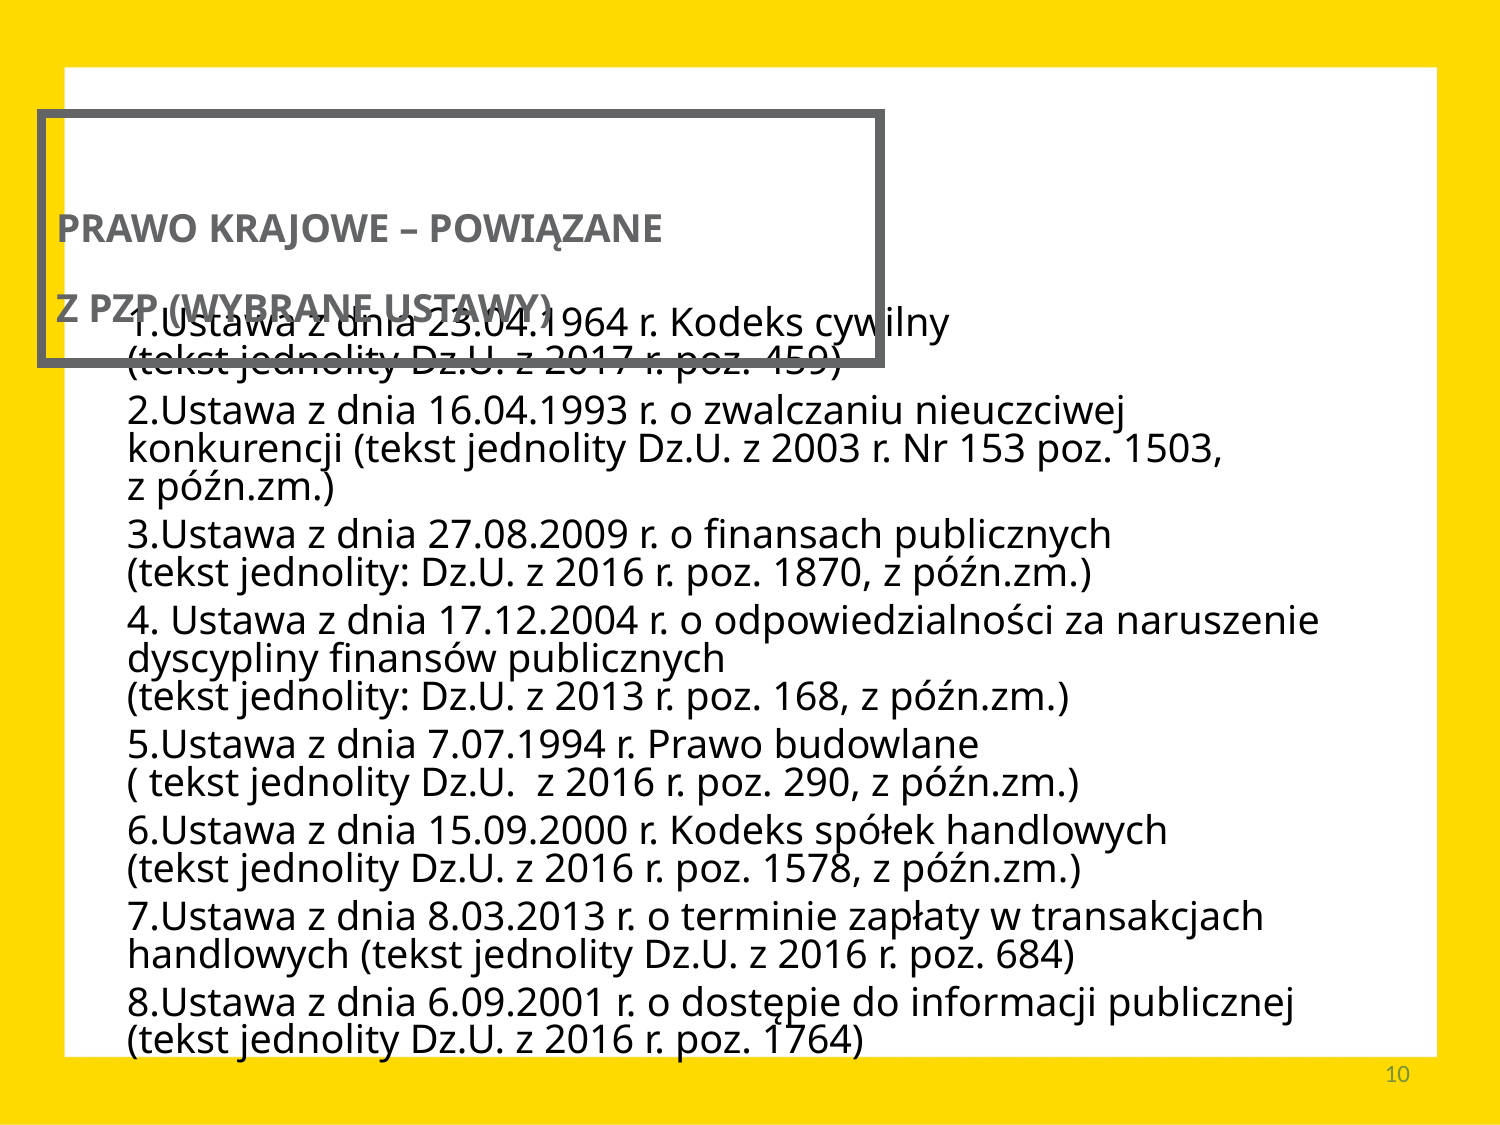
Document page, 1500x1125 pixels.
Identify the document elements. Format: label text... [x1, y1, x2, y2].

text_box Ustawa z dnia 23.04.1964 r. Kodeks cywilny (tekst jednolity Dz.U. z 2017 r. poz. 459) Ustawa z dnia 16.04.1993 r. o zwalczaniu nieuczciwej konkurencji (tekst jednolity Dz.U. z 2003 r. Nr 153 poz. 1503, z późn.zm.) Ustawa z dnia 27.08.2009 r. o finansach publicznych (tekst jednolity: Dz.U. z 2016 r. poz. 1870, z późn.zm.) Ustawa z dnia 17.12.2004 r. o odpowiedzialności za naruszenie dyscypliny finansów publicznych (tekst jednolity: Dz.U. z 2013 r. poz. 168, z późn.zm.) Ustawa z dnia 7.07.1994 r. Prawo budowlane ( tekst jednolity Dz.U. z 2016 r. poz. 290, z późn.zm.) Ustawa z dnia 15.09.2000 r. Kodeks spółek handlowych (tekst jednolity Dz.U. z 2016 r. poz. 1578, z późn.zm.) Ustawa z dnia 8.03.2013 r. o terminie zapłaty w transakcjach handlowych (tekst jednolity Dz.U. z 2016 r. poz. 684) Ustawa z dnia 6.09.2001 r. o dostępie do informacji publicznej (tekst jednolity Dz.U. z 2016 r. poz. 1764) [112, 298, 1365, 1069]
picture [0, 0, 1500, 1125]
text_box PRAWO KRAJOWE – POWIĄZANE Z PZP (WYBRANE USTAWY) [41, 113, 880, 364]
slide_number 10 [1074, 1042, 1425, 1103]
